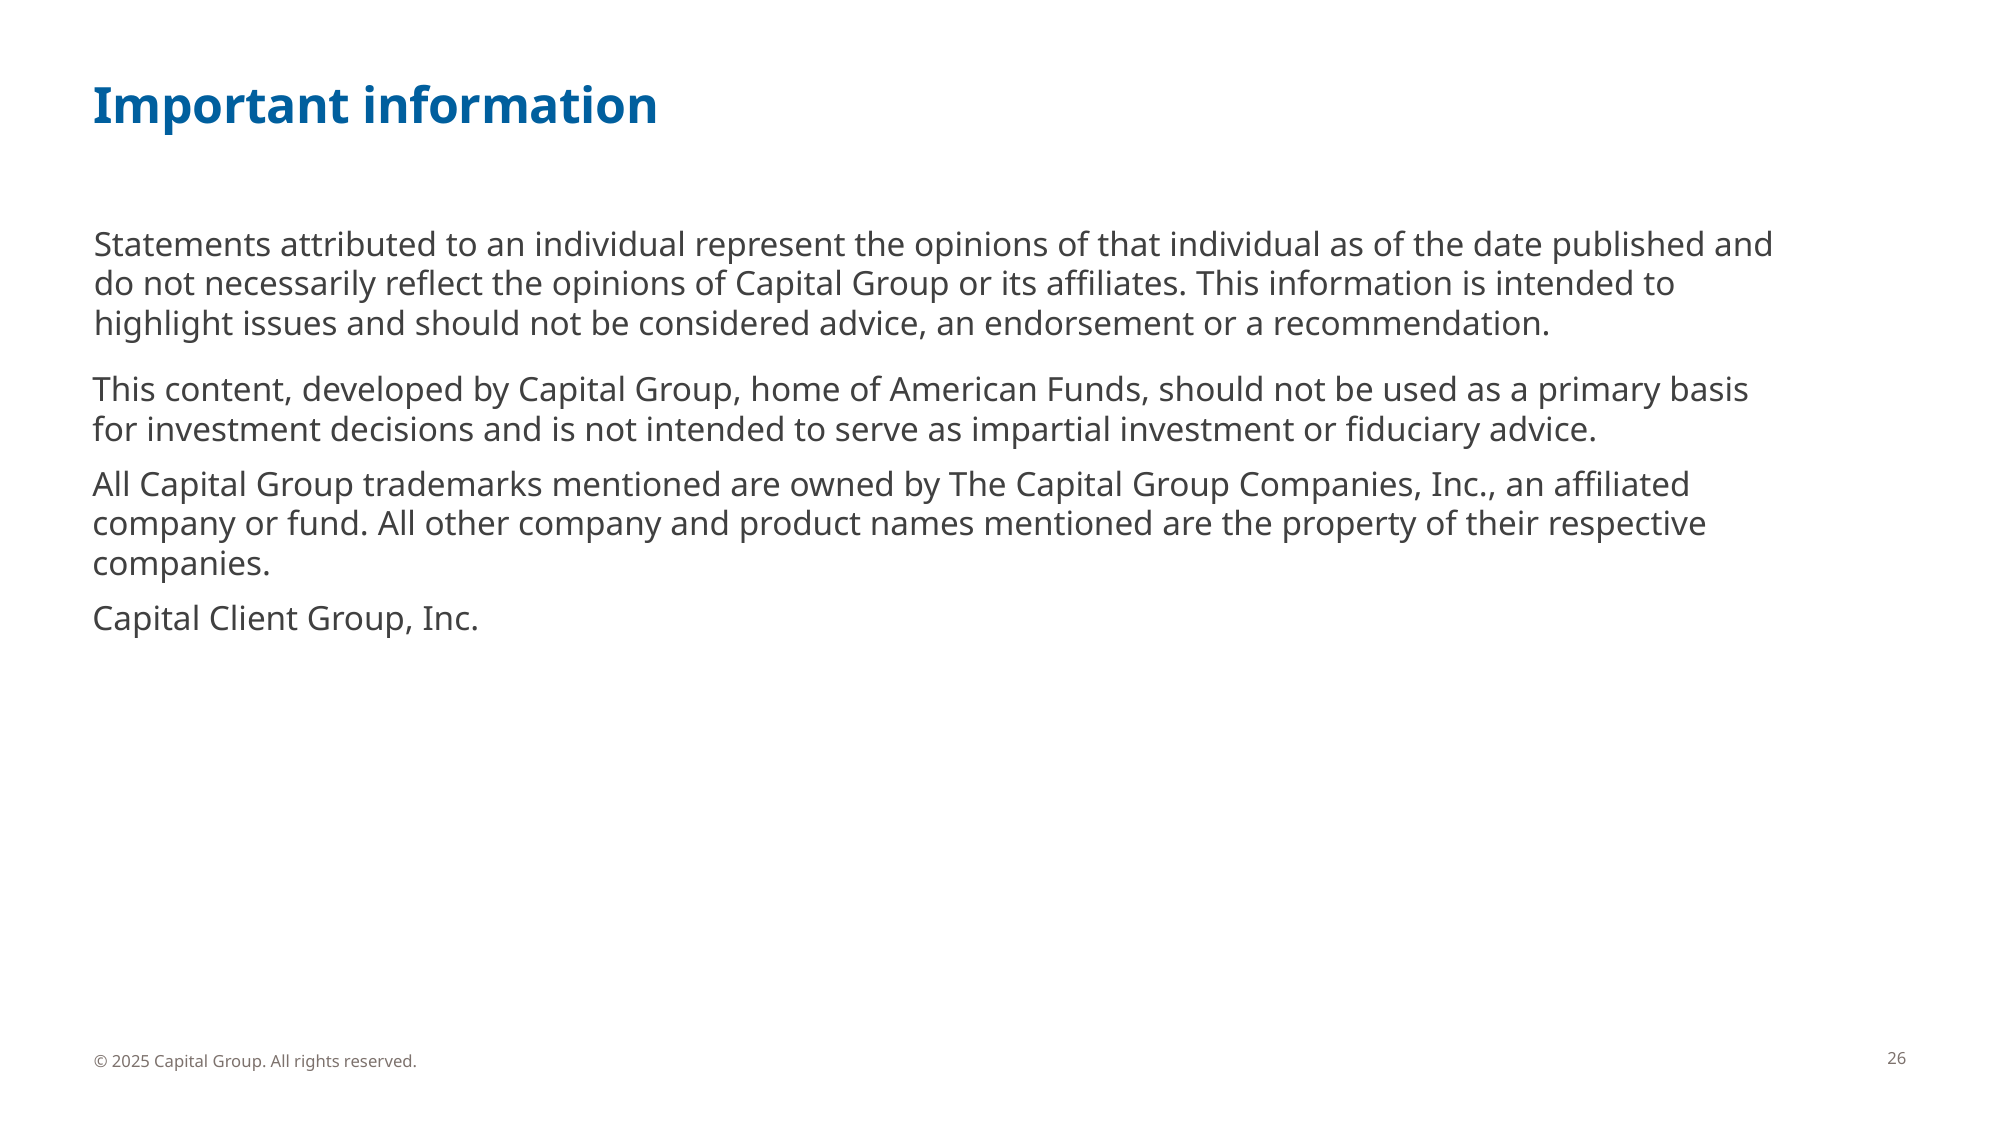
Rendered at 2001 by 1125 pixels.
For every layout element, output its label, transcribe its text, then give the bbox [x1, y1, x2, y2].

text_box This content, developed by Capital Group, home of American Funds, should not be used as a primary basis for investment decisions and is not intended to serve as impartial investment or fiduciary advice. All Capital Group trademarks mentioned are owned by The Capital Group Companies, Inc., an affiliated company or fund. All other company and product names mentioned are the property of their respective companies. Capital Client Group, Inc. [92, 367, 1790, 638]
slide_number 26 [1788, 1049, 1907, 1072]
text_box Statements attributed to an individual represent the opinions of that individual as of the date published and do not necessarily reflect the opinions of Capital Group or its affiliates. This information is intended to highlight issues and should not be considered advice, an endorsement or a recommendation. [93, 222, 1804, 383]
title Important information [93, 0, 1907, 135]
